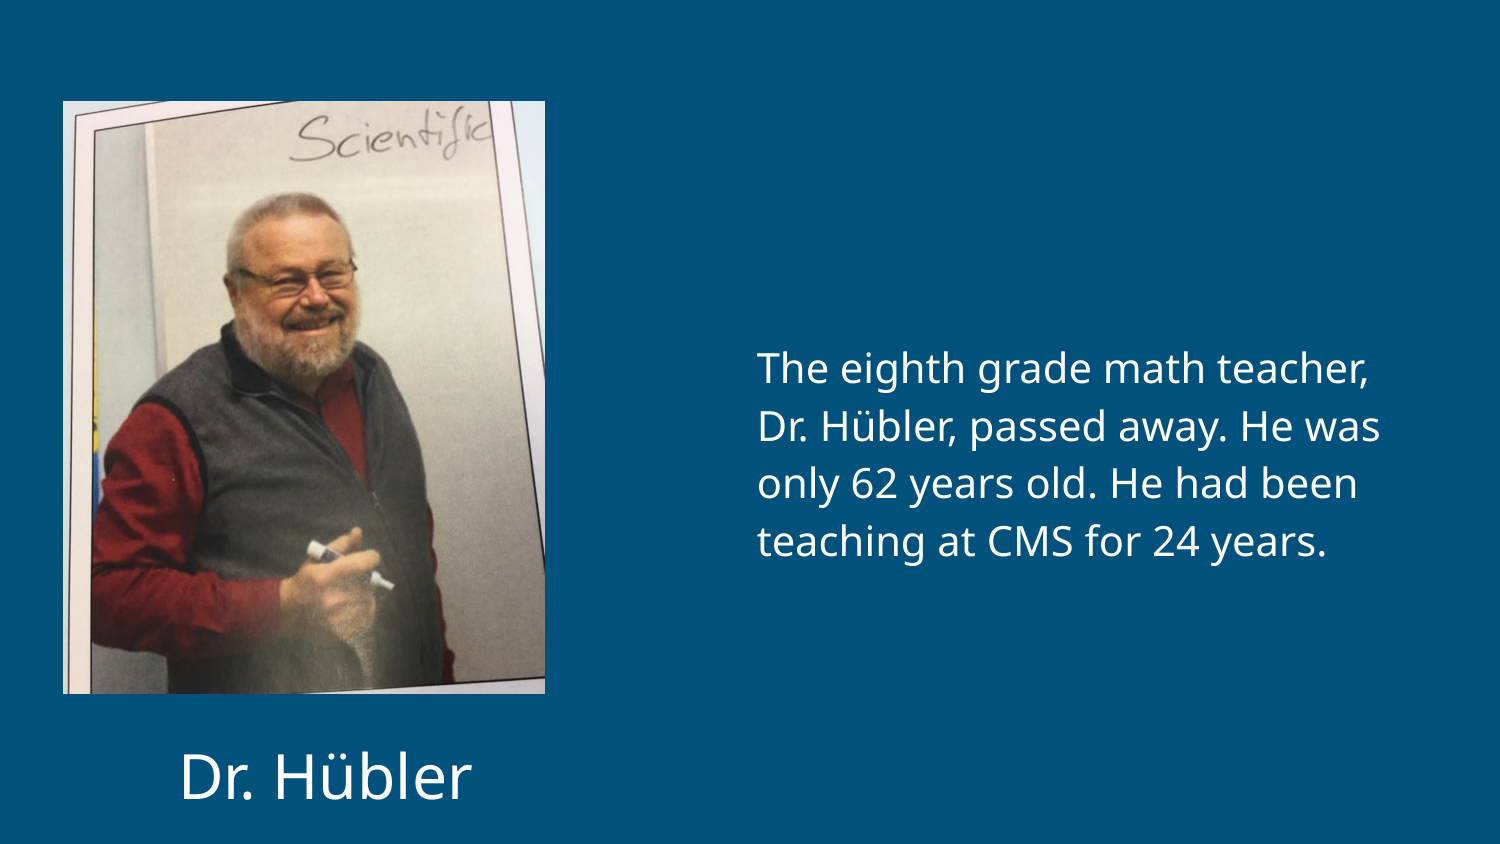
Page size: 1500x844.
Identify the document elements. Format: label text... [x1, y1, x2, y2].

text_box Dr. Hübler [63, 710, 589, 819]
picture [64, 102, 544, 693]
text_box The eighth grade math teacher, Dr. Hübler, passed away. He was only 62 years old. He had been teaching at CMS for 24 years. [741, 101, 1414, 798]
